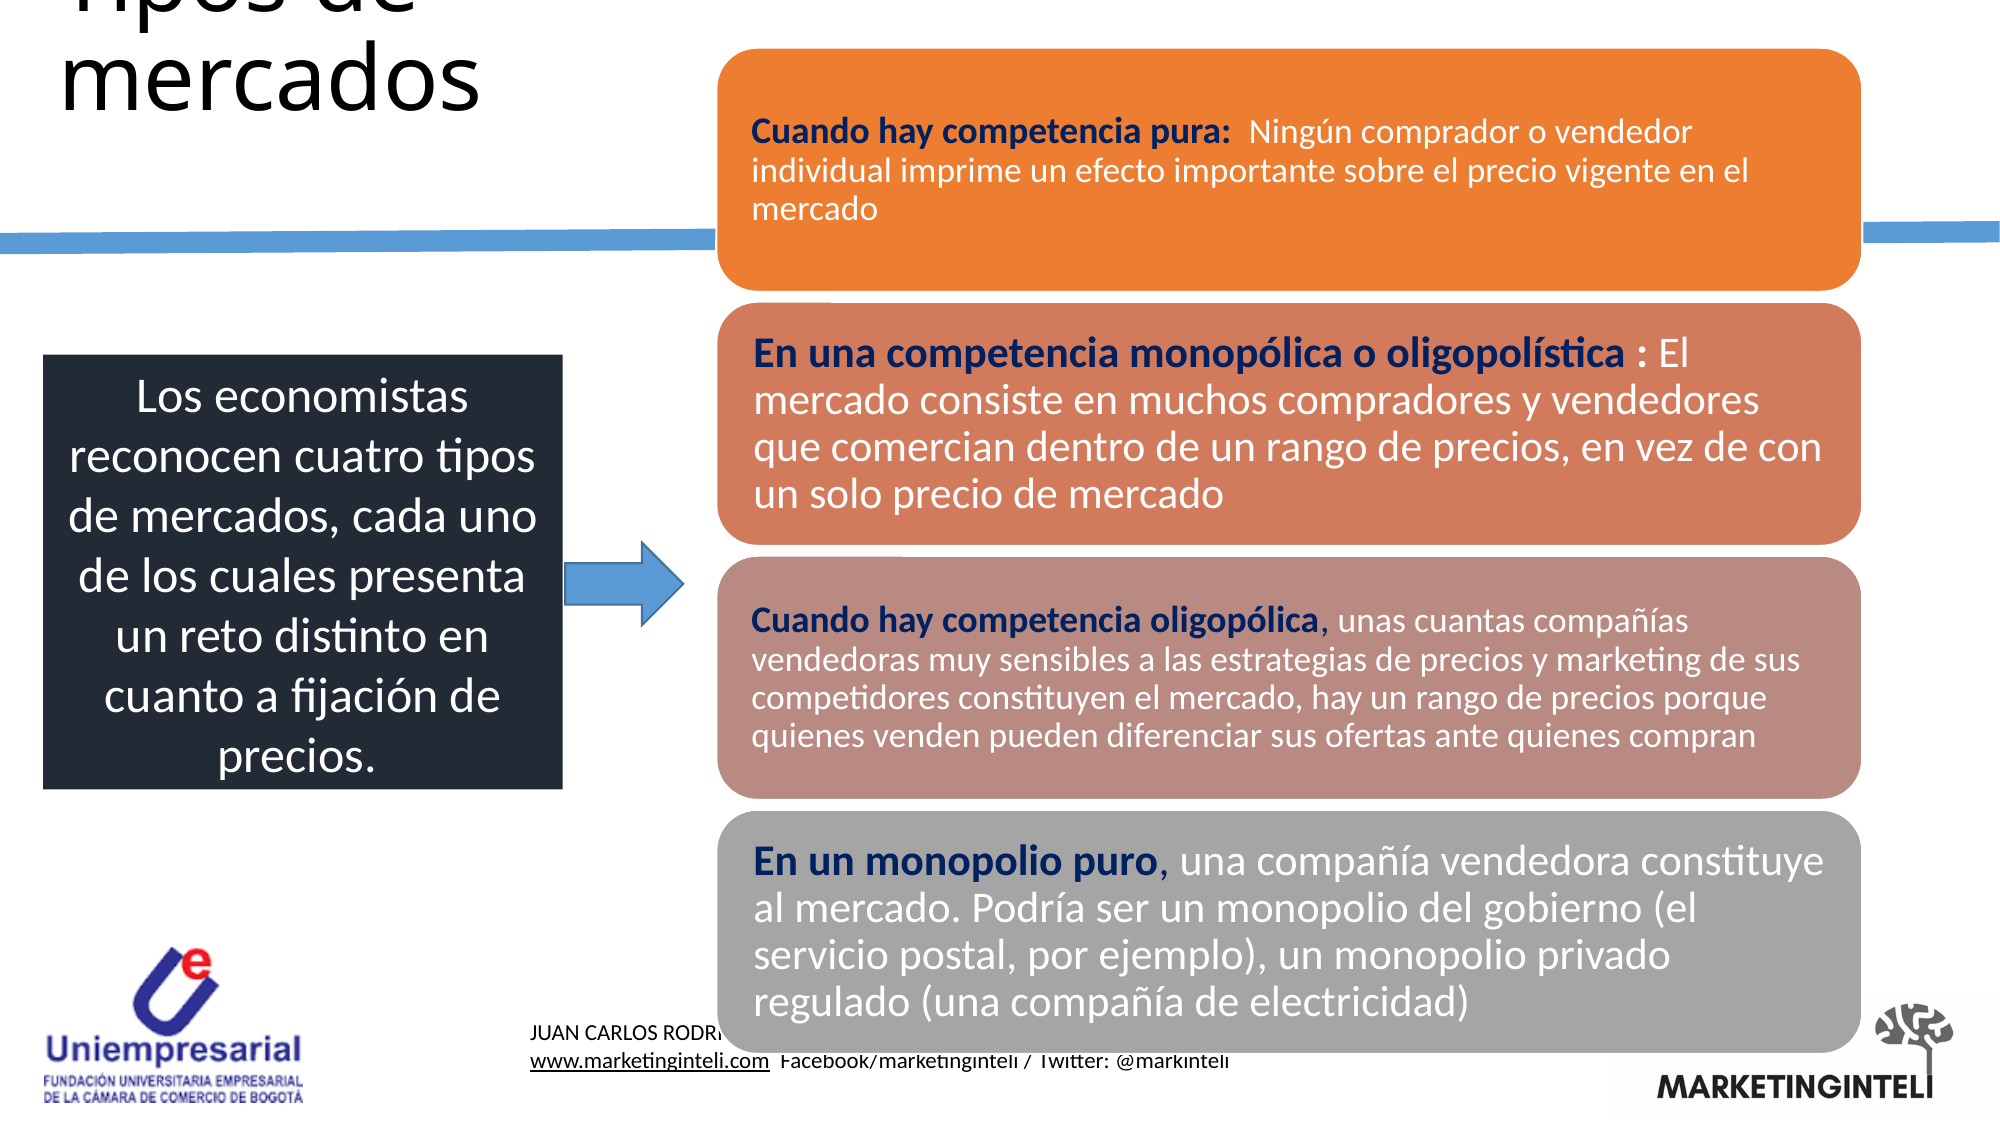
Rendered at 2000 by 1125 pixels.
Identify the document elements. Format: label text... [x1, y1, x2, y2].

picture [44, 947, 303, 1103]
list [716, 31, 1863, 1071]
title Tipos de mercados [43, 0, 811, 90]
text_box [564, 540, 685, 628]
picture [1610, 995, 2000, 1117]
text_box Los economistas reconocen cuatro tipos de mercados, cada uno de los cuales presenta un reto distinto en cuanto a fijación de precios. [43, 354, 563, 790]
